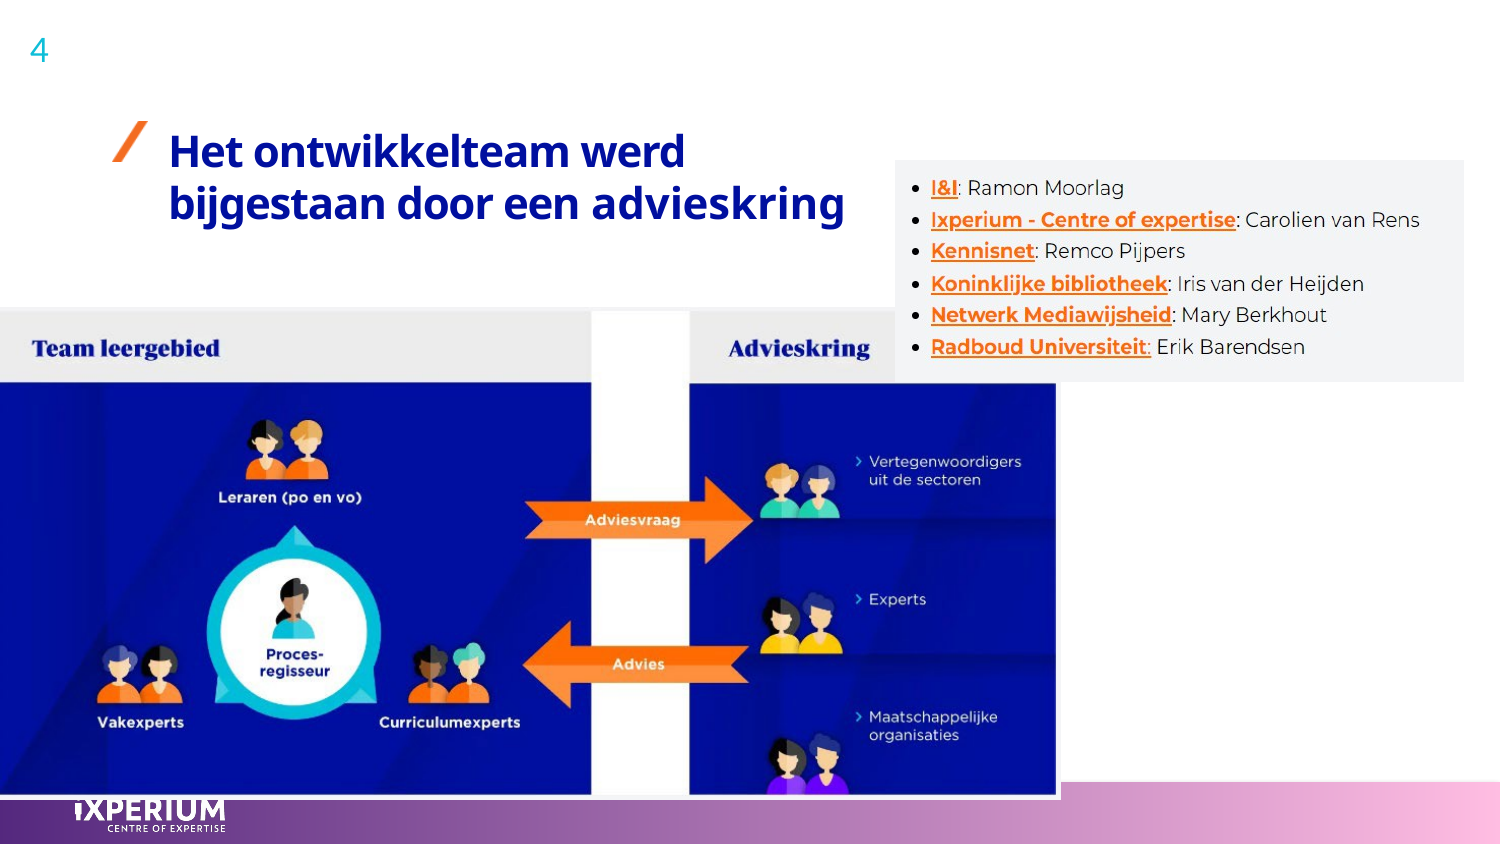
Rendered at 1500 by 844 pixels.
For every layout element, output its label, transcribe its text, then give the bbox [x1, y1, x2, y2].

picture [0, 160, 1465, 832]
picture [111, 121, 148, 162]
title Het ontwikkelteam werd bijgestaan door een advieskring [166, 103, 858, 247]
text_box 4 [14, 18, 75, 78]
